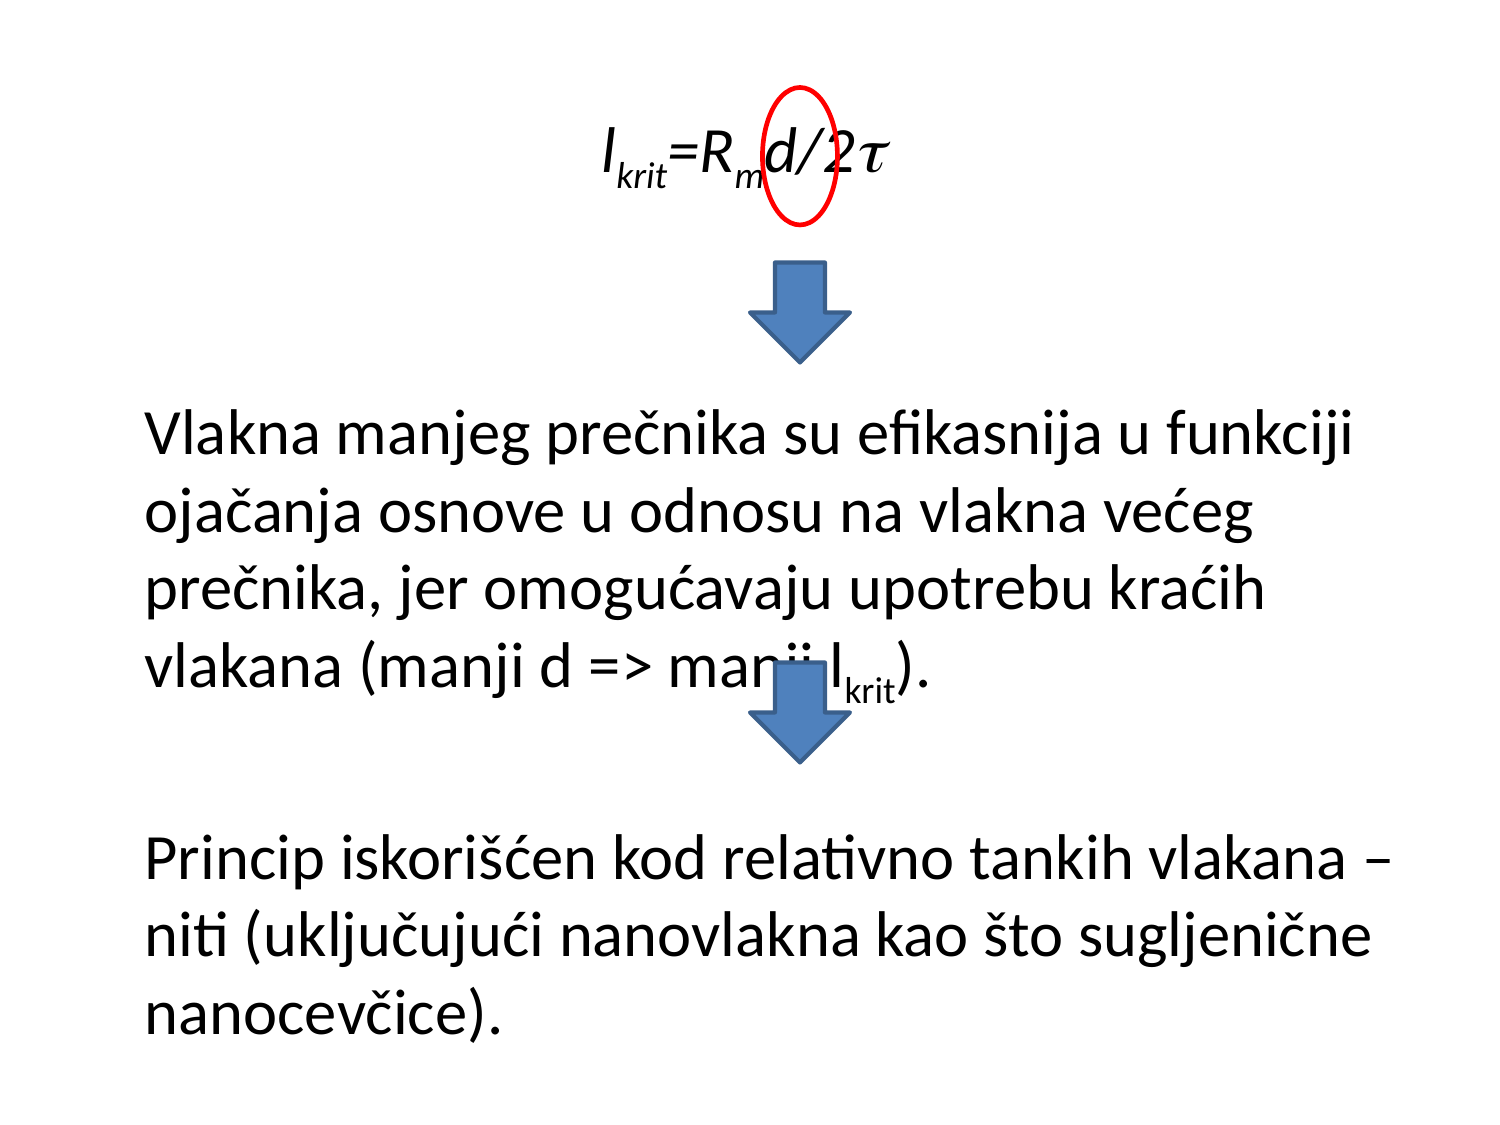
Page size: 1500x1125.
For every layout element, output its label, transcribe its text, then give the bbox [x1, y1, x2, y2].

list lkrit=Rmd/2 Vlakna manjeg prečnika su efikasnija u funkciji ojačanja osnove u odnosu na vlakna većeg prečnika, jer omogućavaju upotrebu kraćih vlakana (manji d => manji lkrit). Princip iskorišćen kod relativno tankih vlakana – niti (uključujući nanovlakna kao što sugljenične nanocevčice). [75, 99, 1425, 1063]
text_box [748, 260, 852, 365]
text_box [748, 660, 852, 765]
text_box [760, 85, 840, 228]
